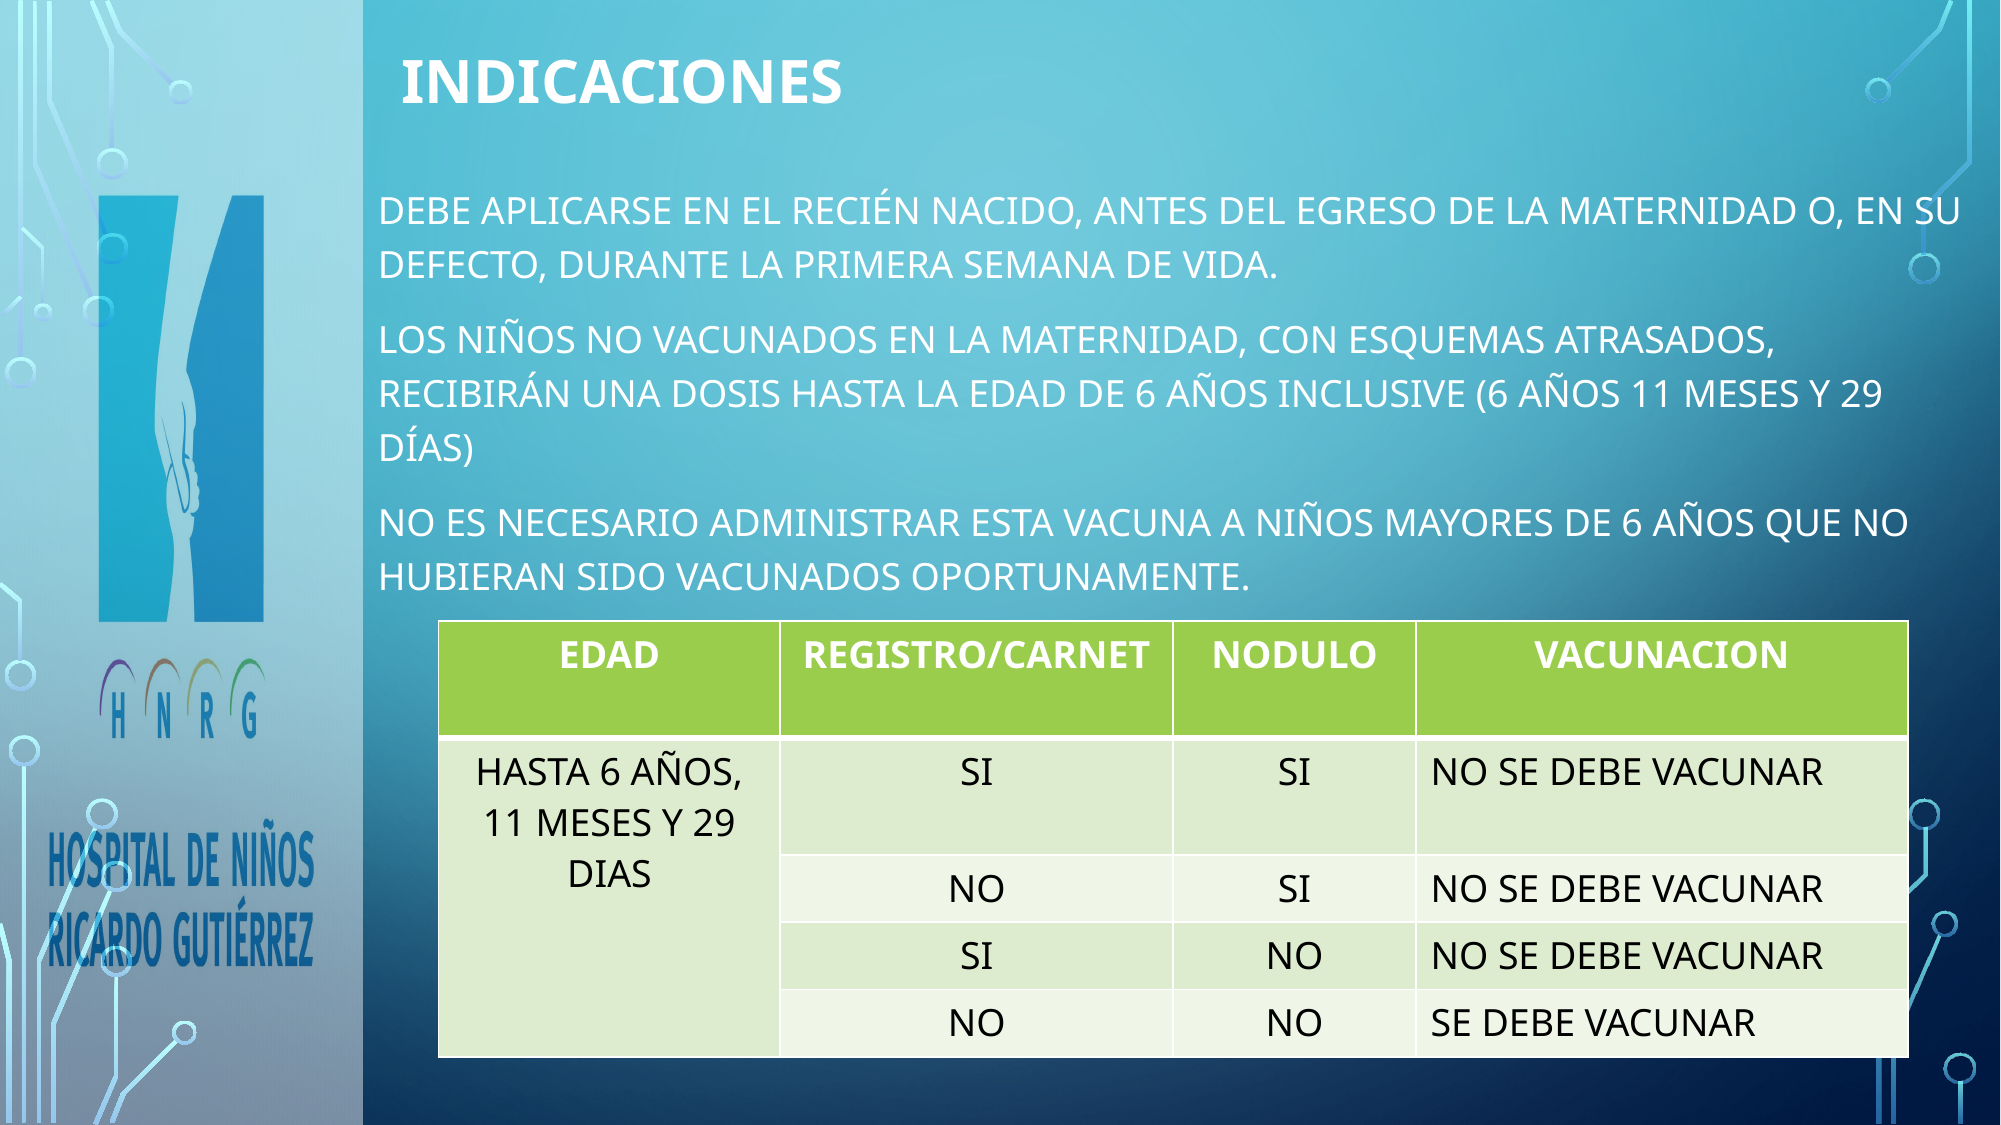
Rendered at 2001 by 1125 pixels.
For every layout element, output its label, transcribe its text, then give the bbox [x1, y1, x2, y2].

table_cell NO SE DEBE VACUNAR [1417, 856, 1907, 921]
table_cell NO SE DEBE VACUNAR [1417, 741, 1907, 854]
table_header EDAD [439, 622, 779, 735]
table_cell SE DEBE VACUNAR [1417, 990, 1907, 1056]
table_header VACUNACION [1417, 622, 1907, 735]
table_cell SI [1174, 856, 1415, 921]
table_cell NO [1174, 990, 1415, 1056]
table_cell SI [781, 923, 1172, 989]
table_header NODULO [1174, 622, 1415, 735]
table_cell HASTA 6 AÑOS, 11 MESES Y 29 DIAS [439, 741, 779, 1056]
title INDICACIONES [386, 44, 1789, 125]
table_cell NO [1174, 923, 1415, 989]
table_cell NO [781, 856, 1172, 921]
picture [0, 0, 364, 1125]
table_cell NO [781, 990, 1172, 1056]
table_cell SI [781, 741, 1172, 854]
table_header REGISTRO/CARNET [781, 622, 1172, 735]
table_cell SI [1174, 741, 1415, 854]
list Debe aplicarse en el recién nacido, antes del egreso de la maternidad o, en su defecto, durante la primera semana de vida. Los niños no vacunados en la maternidad, con esquemas atrasados, recibirán una dosis hasta la edad de 6 años inclusive (6 años 11 meses y 29 días) No es necesario administrar esta vacuna a niños mayores de 6 años que no hubieran sido vacunados oportunamente. [364, 170, 1989, 902]
table_cell NO SE DEBE VACUNAR [1417, 923, 1907, 989]
